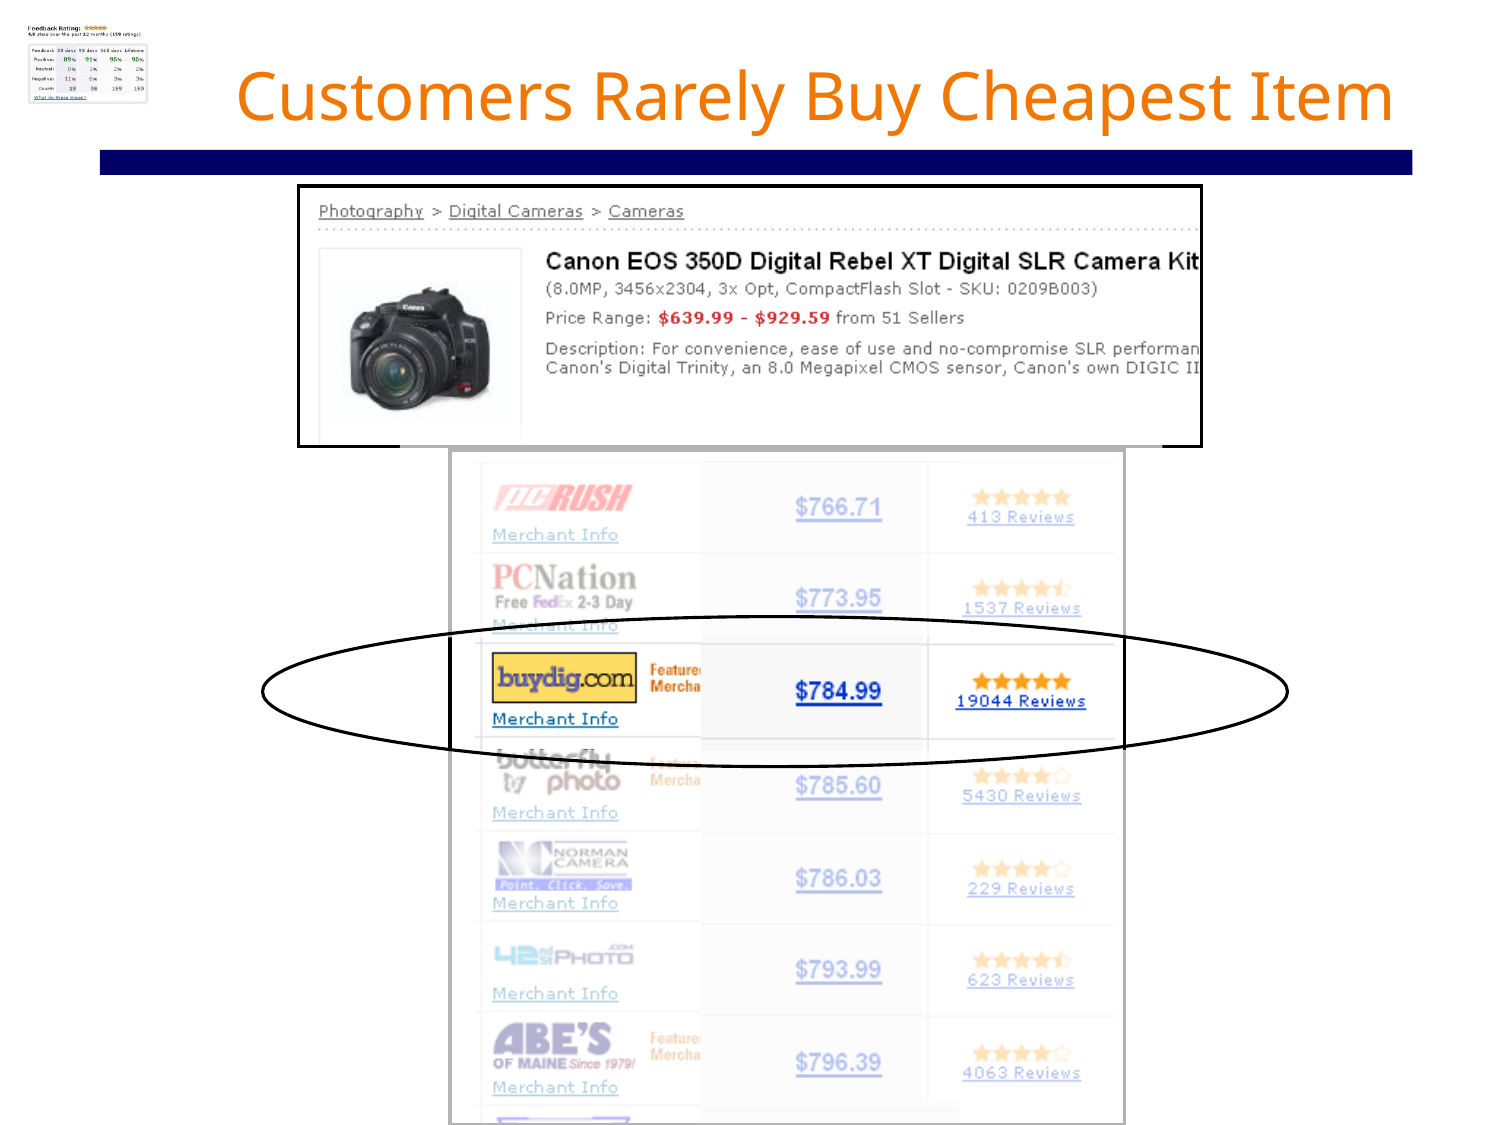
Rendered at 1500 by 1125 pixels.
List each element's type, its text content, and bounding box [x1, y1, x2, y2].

picture [299, 187, 1201, 446]
text_box [1120, 636, 1288, 748]
text_box [399, 455, 1163, 638]
title Customers Rarely Buy Cheapest Item [99, 0, 1413, 188]
text_box [964, 749, 1175, 1125]
picture [24, 24, 99, 106]
text_box [262, 631, 469, 752]
picture [474, 461, 1116, 1125]
text_box [412, 749, 469, 1125]
